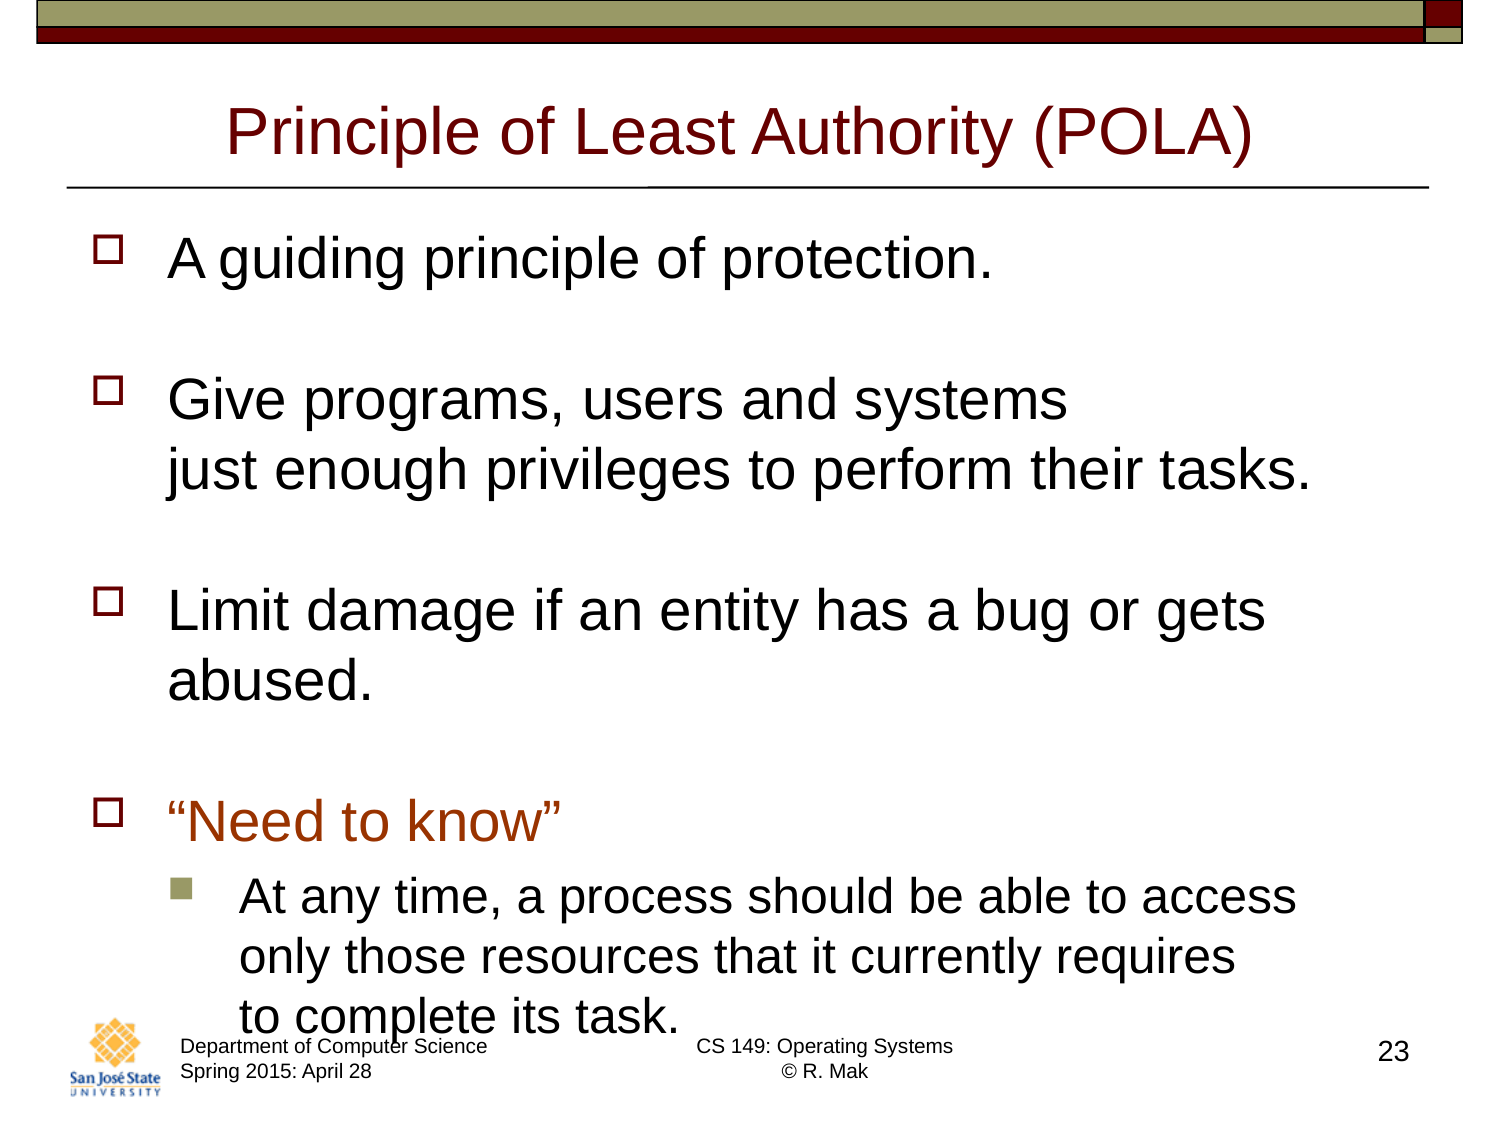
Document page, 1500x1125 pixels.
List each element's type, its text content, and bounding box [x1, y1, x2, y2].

slide_number 23 [1112, 1025, 1425, 1100]
list A guiding principle of protection. Give programs, users and systems just enough privileges to perform their tasks. Limit damage if an entity has a bug or gets abused. “Need to know” At any time, a process should be able to access only those resources that it currently requires to complete its task. [75, 212, 1425, 1006]
picture [60, 1012, 166, 1112]
footer CS 149: Operating Systems © R. Mak [554, 1025, 1096, 1100]
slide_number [165, 1025, 510, 1100]
title Principle of Least Authority (POLA) [75, 67, 1425, 175]
